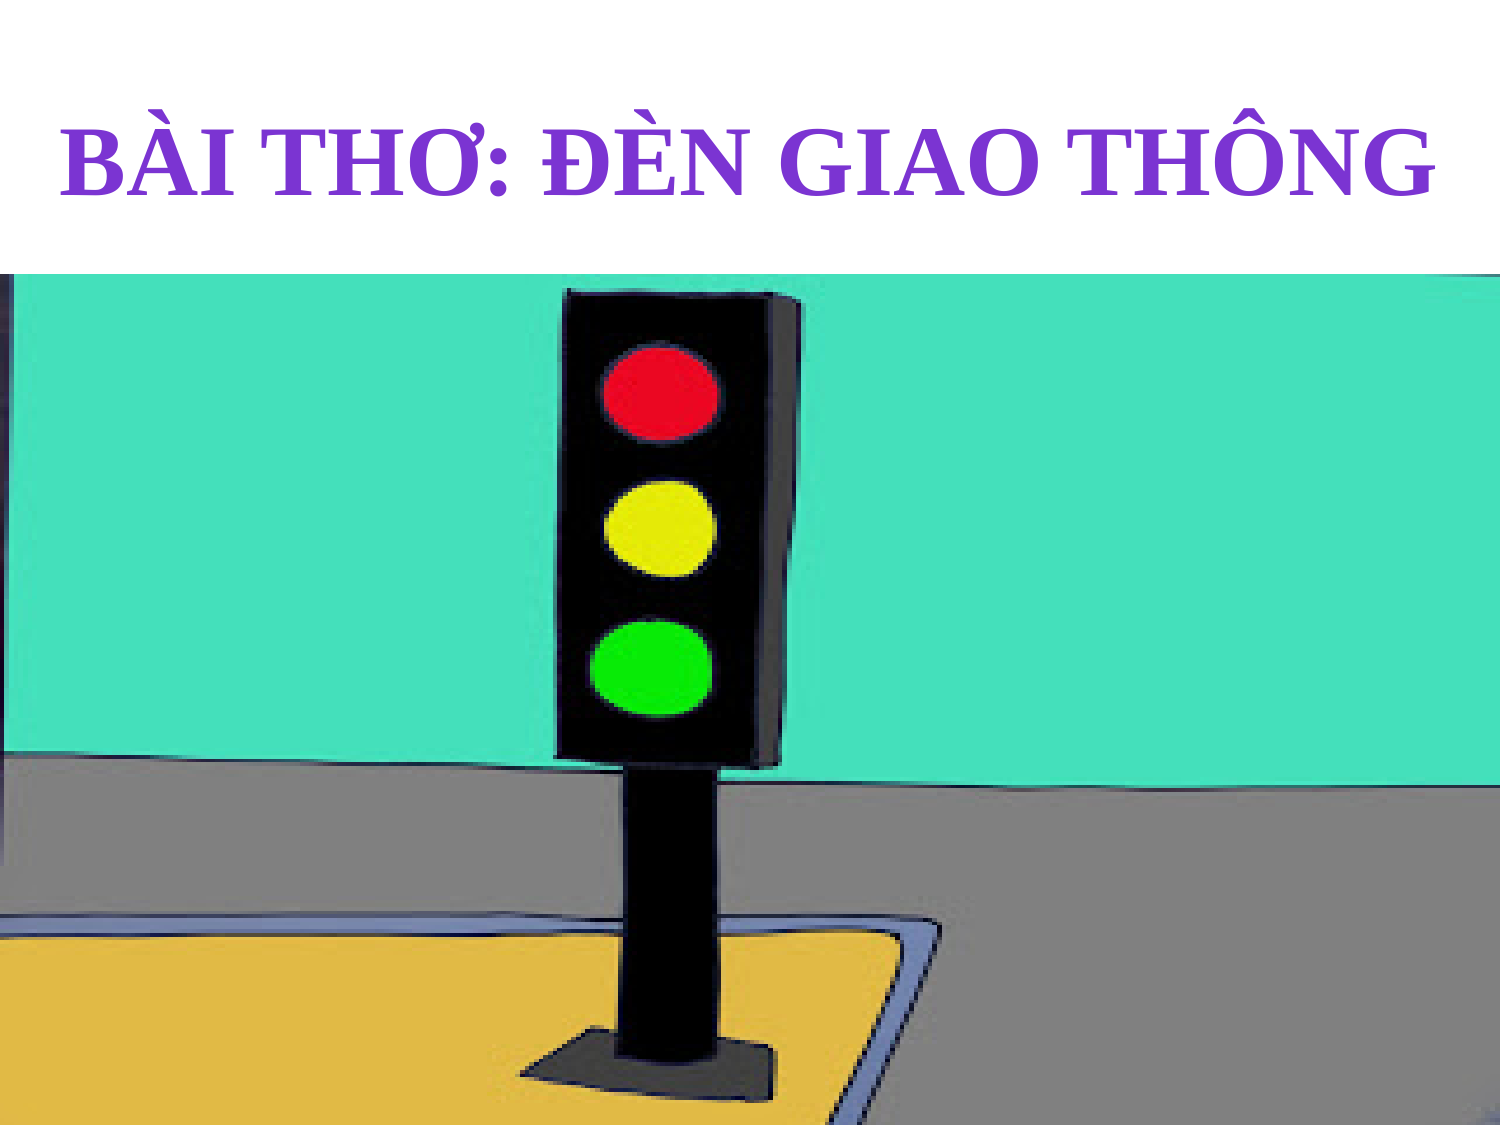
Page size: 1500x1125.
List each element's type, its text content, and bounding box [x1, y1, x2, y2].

picture [0, 274, 1500, 1125]
text_box Bài thơ: đèn giao thông [44, 87, 1456, 223]
